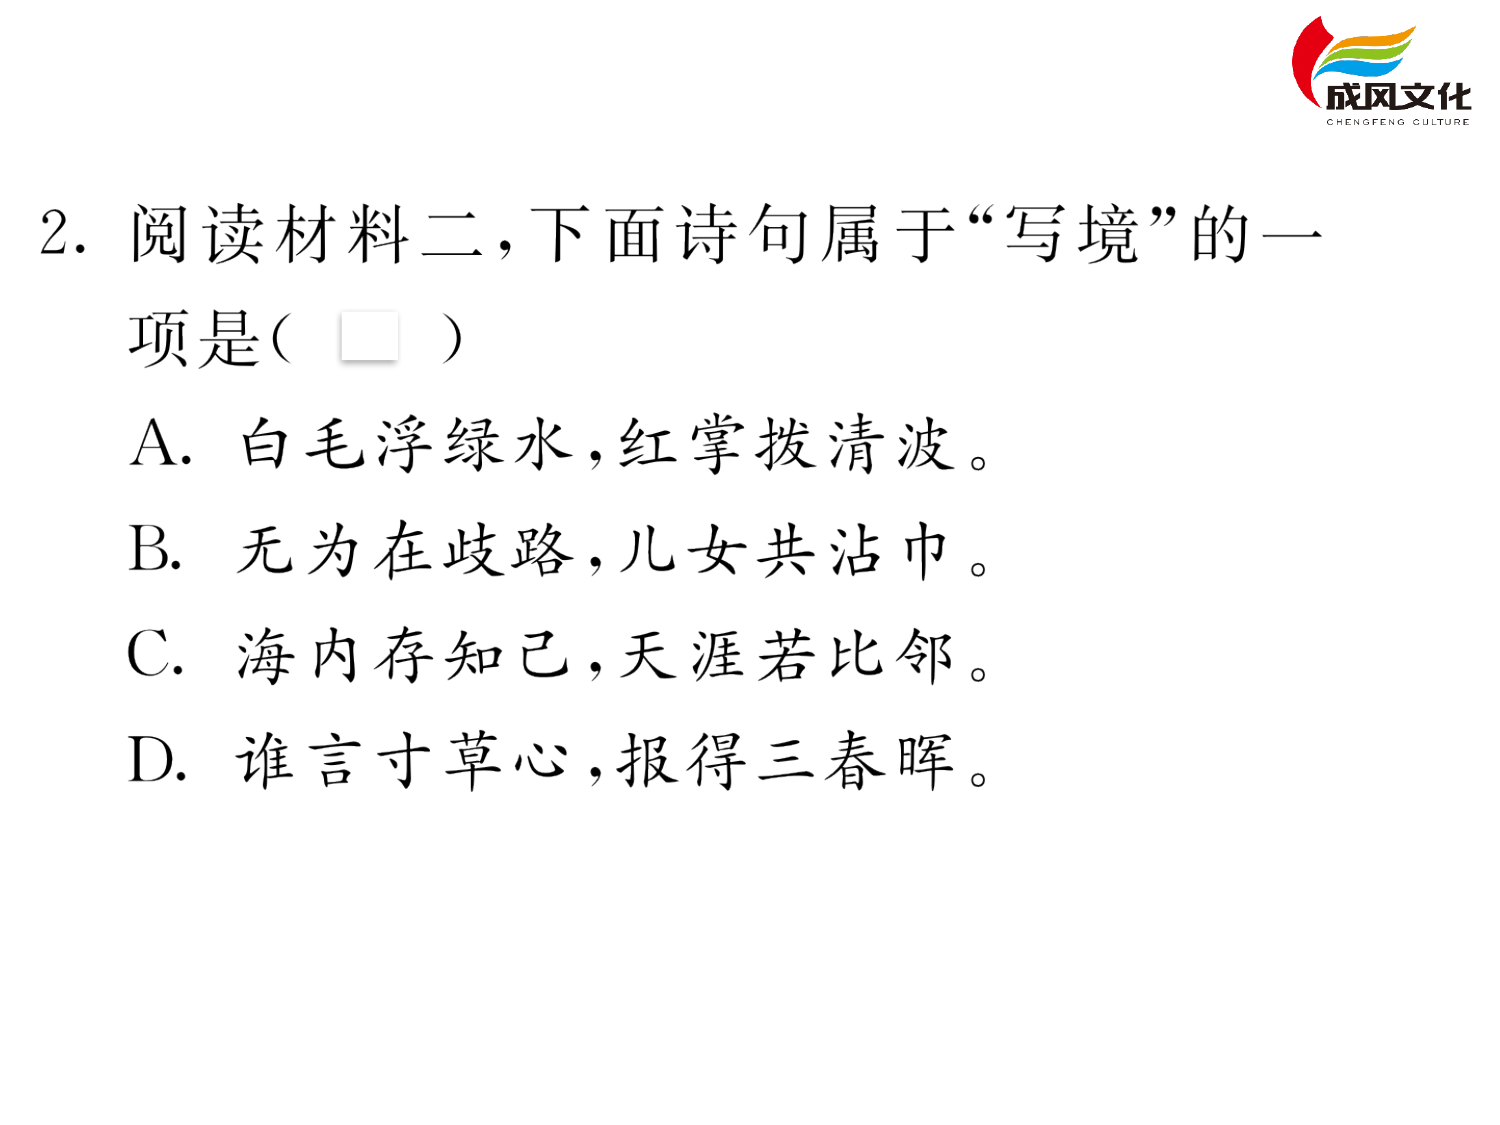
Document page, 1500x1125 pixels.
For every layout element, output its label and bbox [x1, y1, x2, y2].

picture [1281, 0, 1489, 136]
picture [35, 176, 1453, 815]
